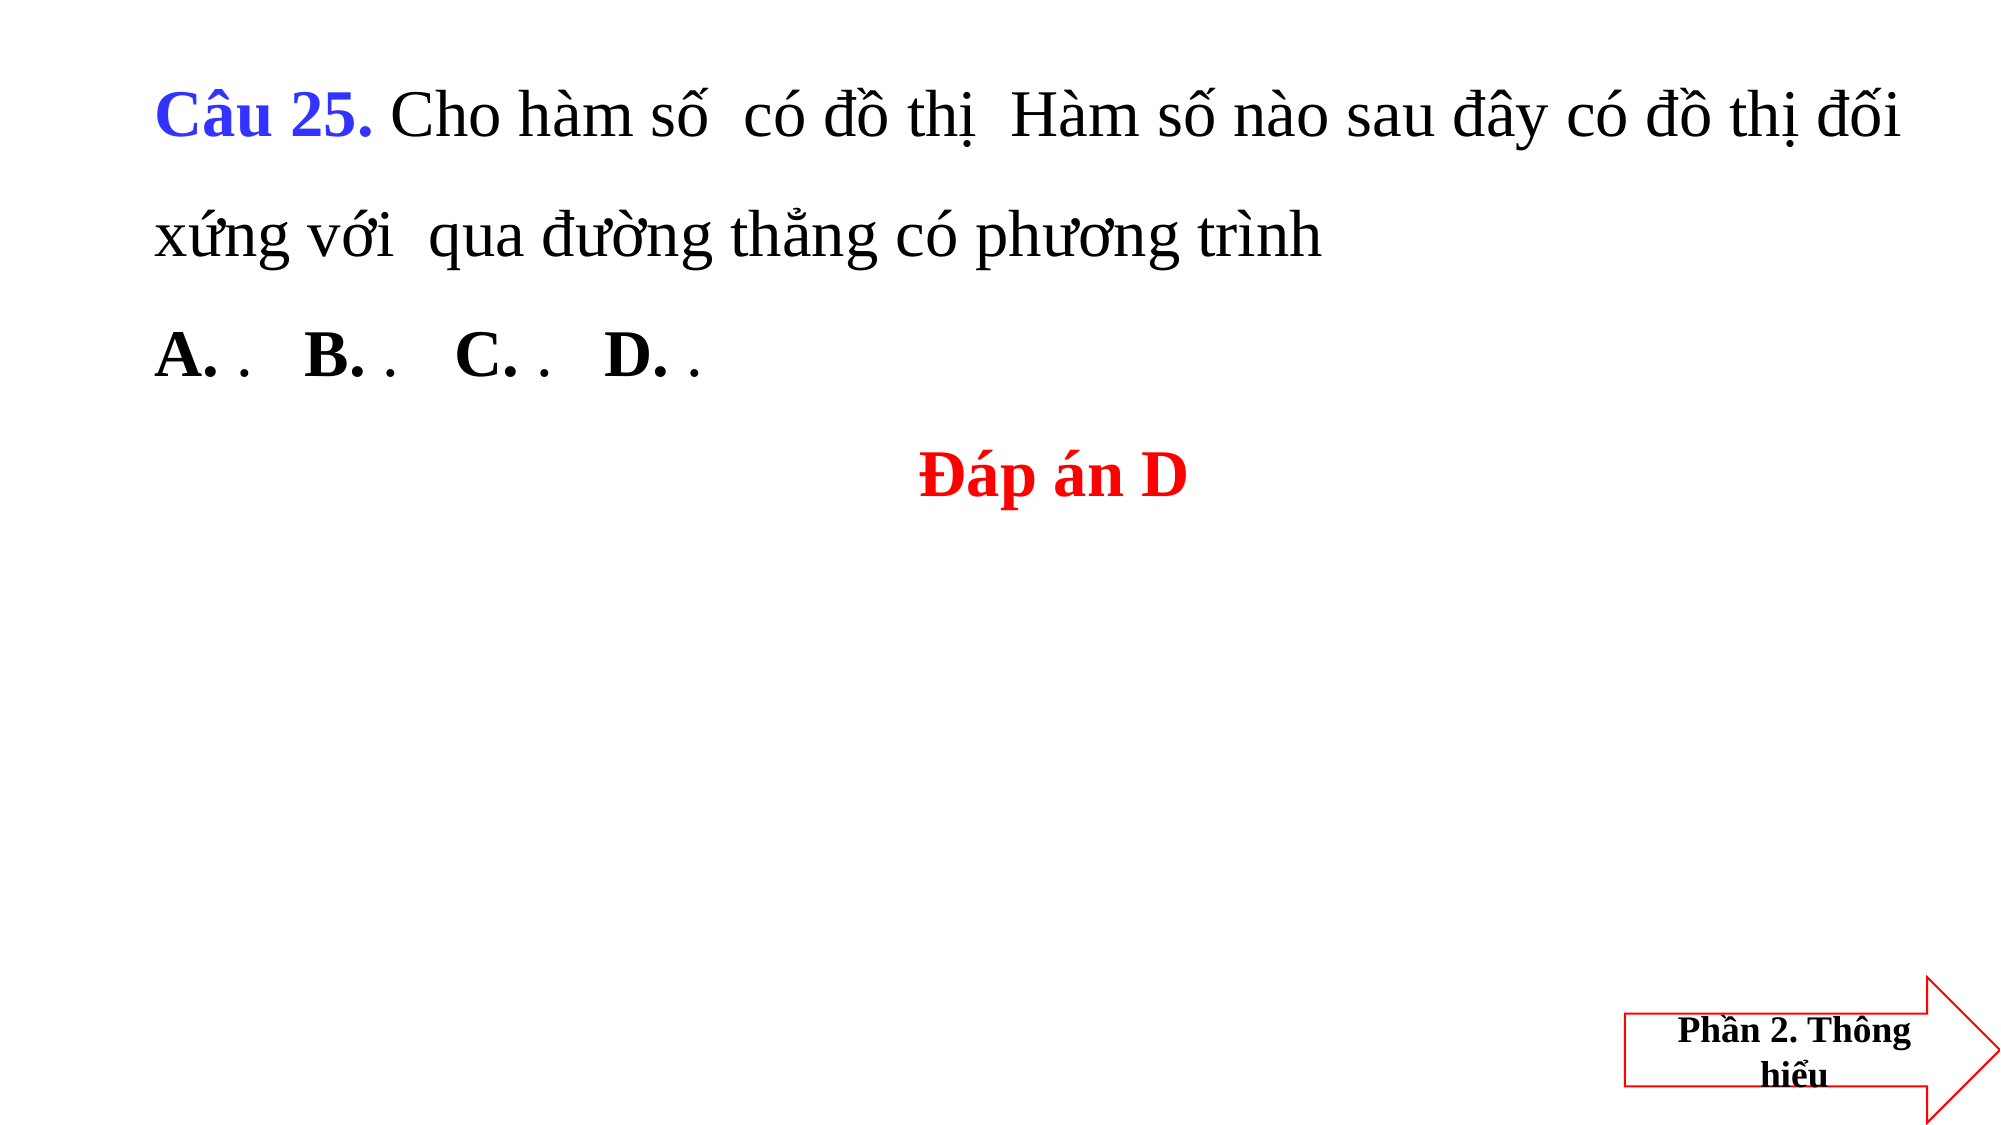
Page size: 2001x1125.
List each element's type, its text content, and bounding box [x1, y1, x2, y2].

text_box Phần 2. Thông hiểu [1623, 974, 2000, 1125]
